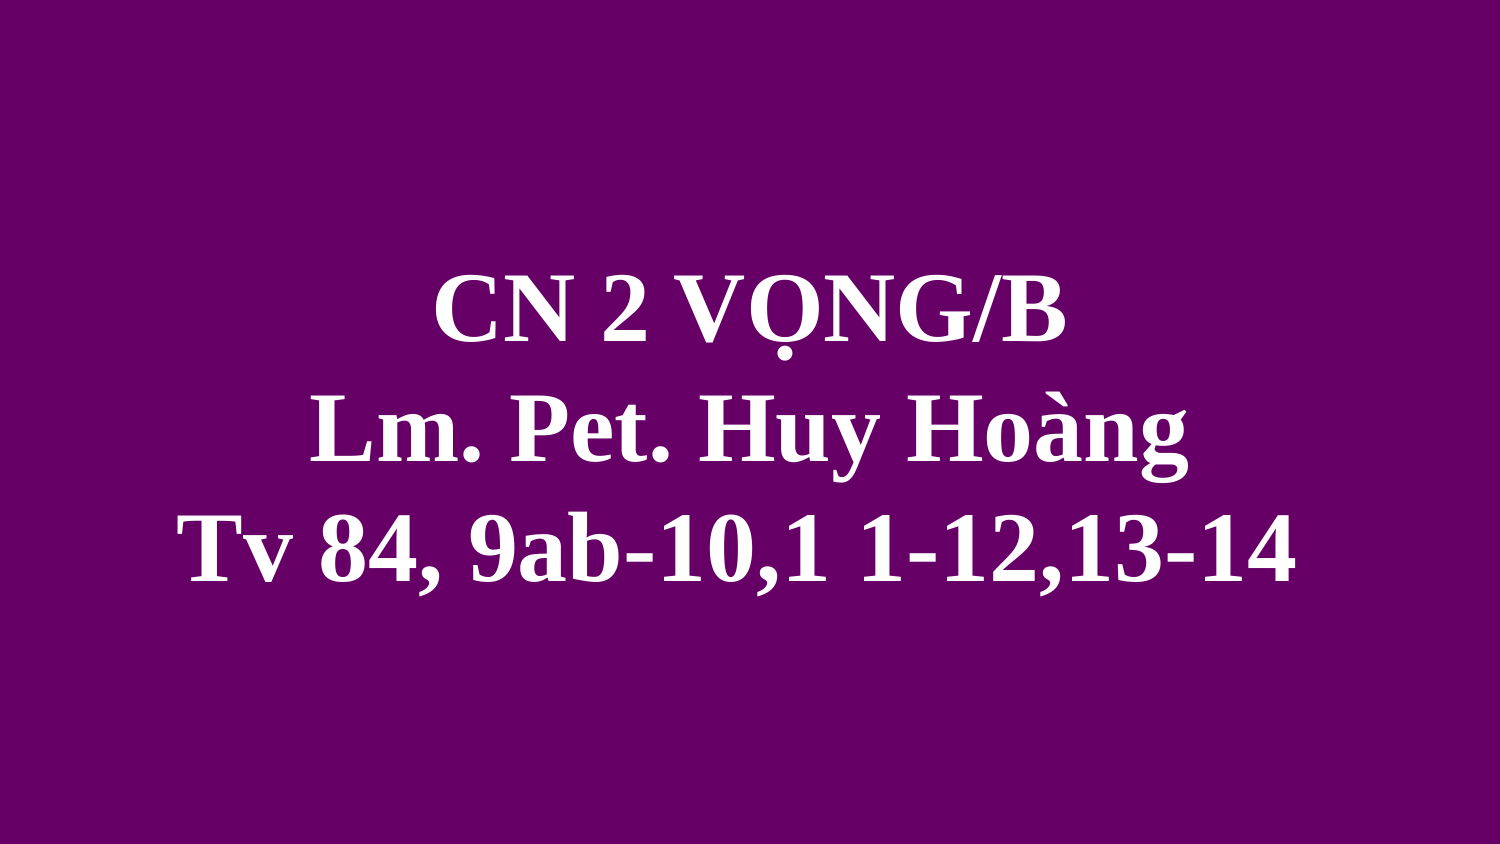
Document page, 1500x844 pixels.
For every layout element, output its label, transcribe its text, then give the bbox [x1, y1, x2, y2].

title CN 2 VỌNG/B Lm. Pet. Huy Hoàng Tv 84, 9ab-10,1 1-12,13-14 [0, 0, 1500, 844]
